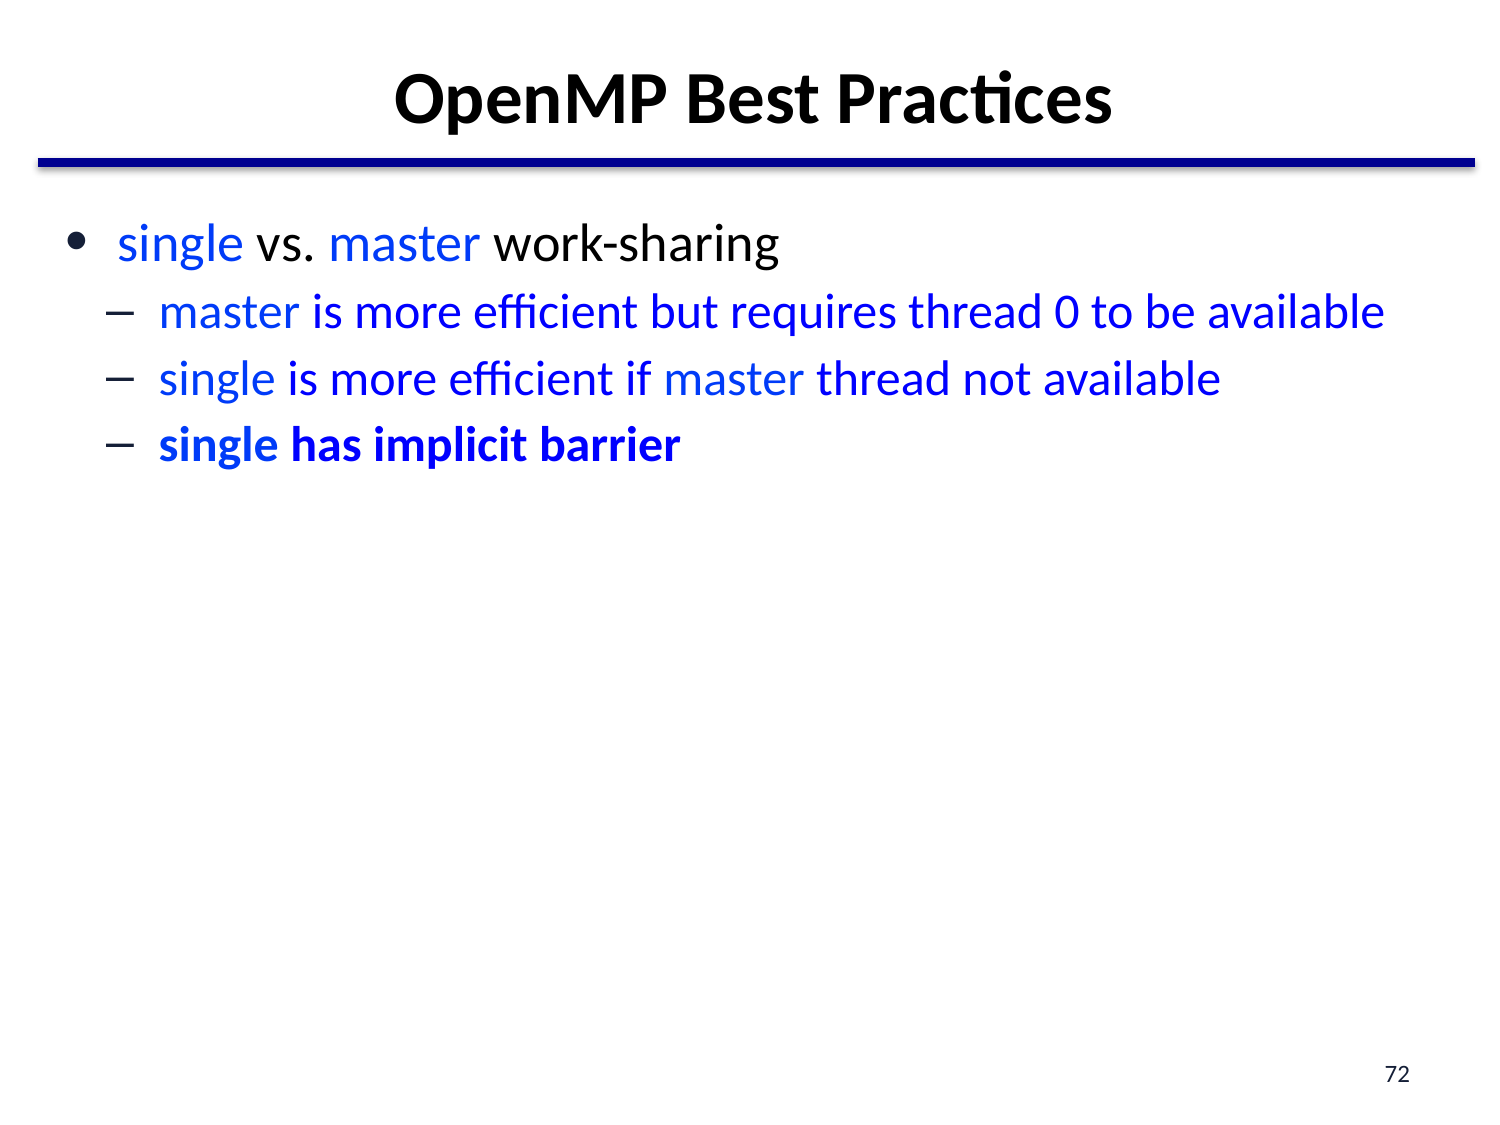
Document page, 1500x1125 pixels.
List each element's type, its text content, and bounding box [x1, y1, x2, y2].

slide_number 72 [1074, 1042, 1425, 1103]
list single vs. master work-sharing master is more efficient but requires thread 0 to be available single is more efficient if master thread not available single has implicit barrier [50, 200, 1463, 613]
title OpenMP Best Practices [45, 24, 1463, 163]
